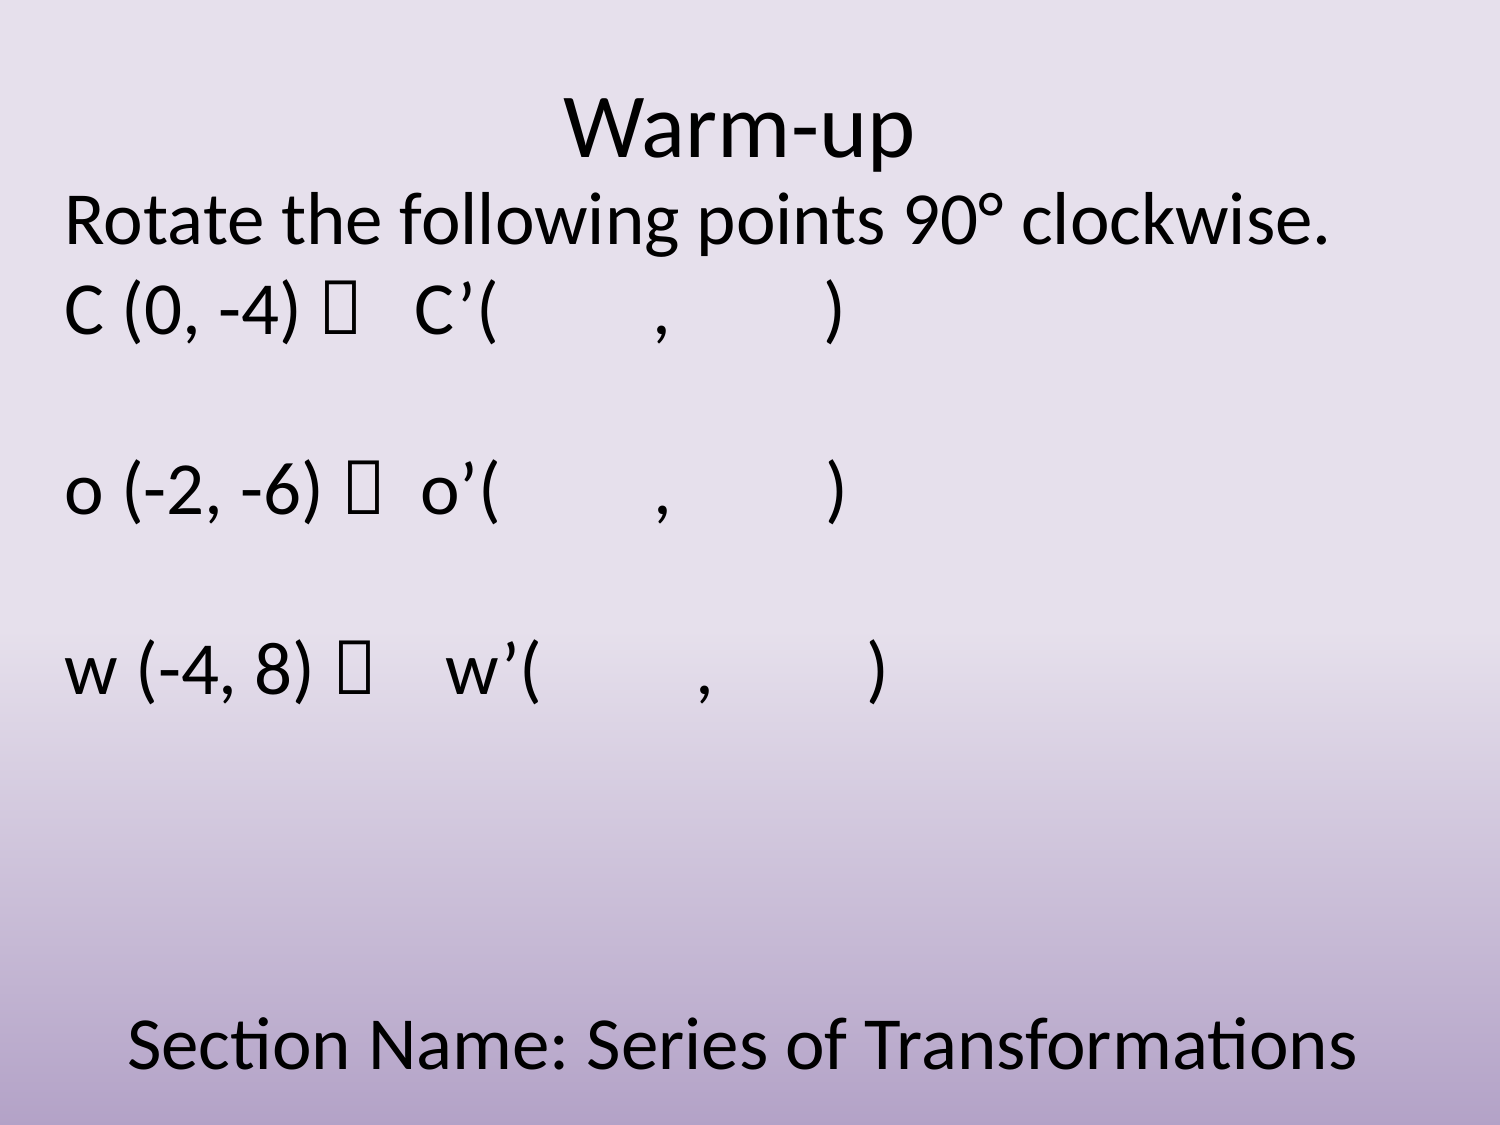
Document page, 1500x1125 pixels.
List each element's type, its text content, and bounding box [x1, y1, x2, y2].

text_box Rotate the following points 90° clockwise. C (0, -4)  C’( , ) o (-2, -6)  o’( , ) w (-4, 8)  w’( , ) [49, 162, 1475, 808]
text_box Section Name: Series of Transformations [112, 987, 1413, 1093]
title Warm-up [112, 0, 1388, 162]
